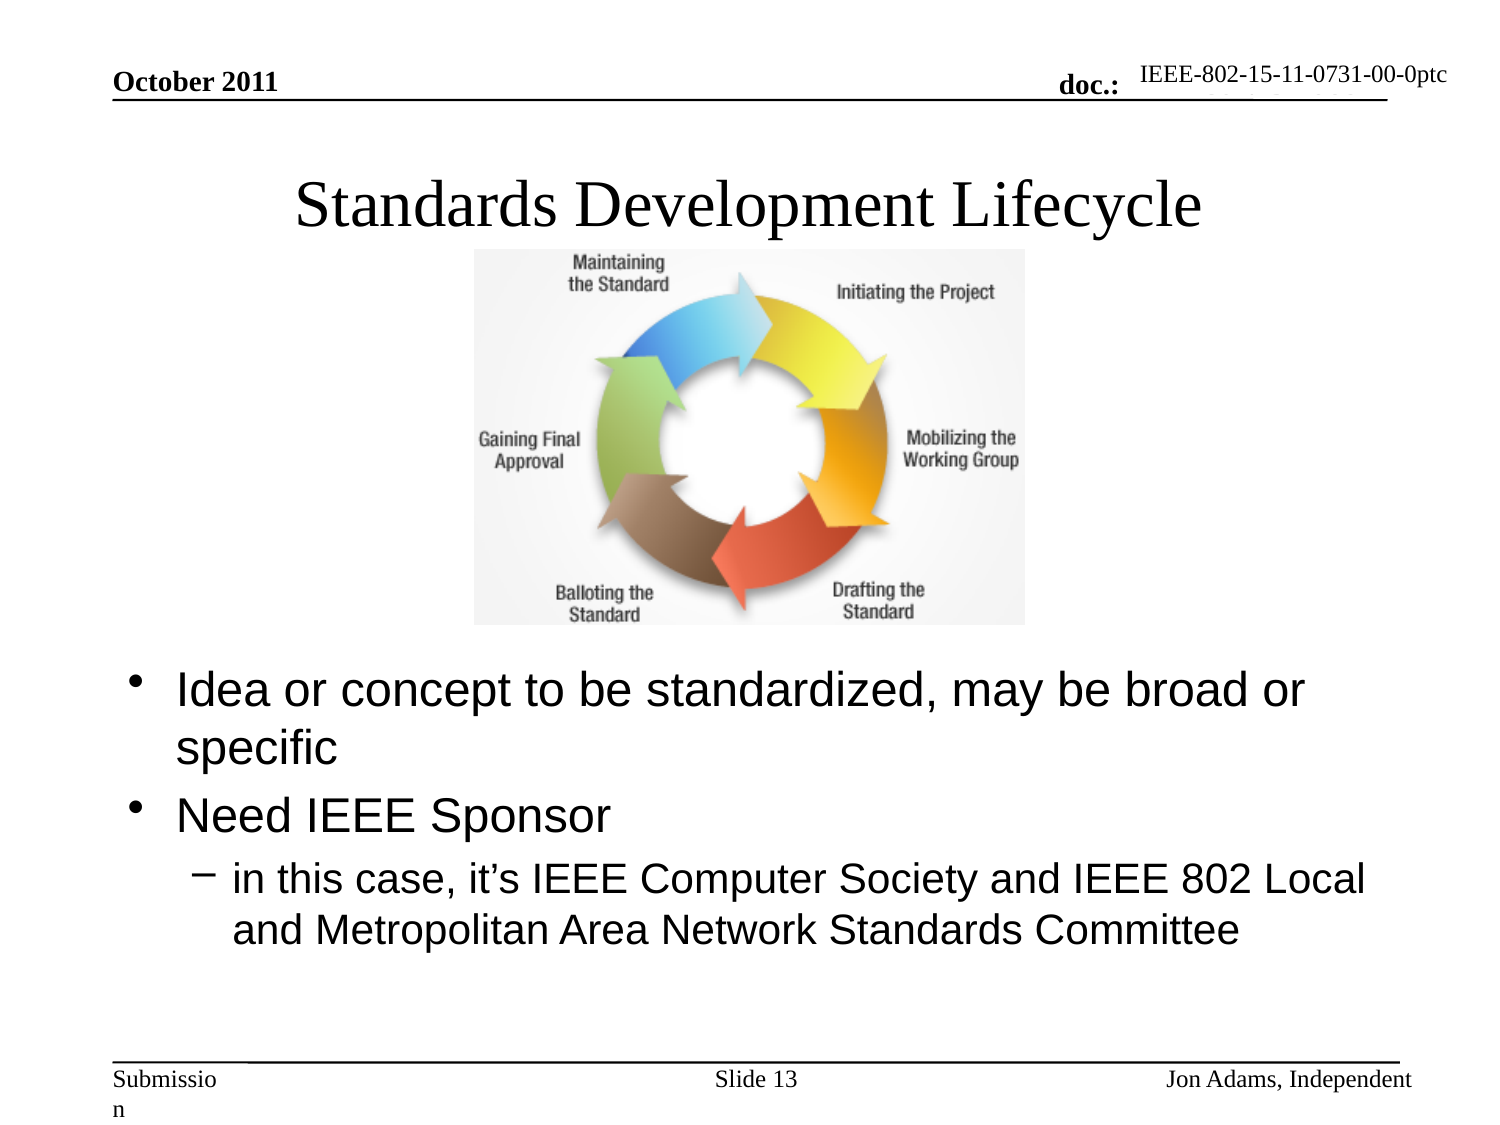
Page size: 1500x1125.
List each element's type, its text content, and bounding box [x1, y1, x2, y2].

picture [474, 249, 1026, 626]
text_box IEEE-802-15-11-0731-00-0ptc [1125, 50, 1475, 95]
list Idea or concept to be standardized, may be broad or specific Need IEEE Sponsor in this case, it’s IEEE Computer Society and IEEE 802 Local and Metropolitan Area Network Standards Committee [112, 649, 1388, 1001]
slide_number Slide 13 [712, 1061, 800, 1093]
footer Jon Adams, Independent [899, 1061, 1413, 1093]
title Standards Development Lifecycle [112, 112, 1388, 288]
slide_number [112, 61, 376, 98]
